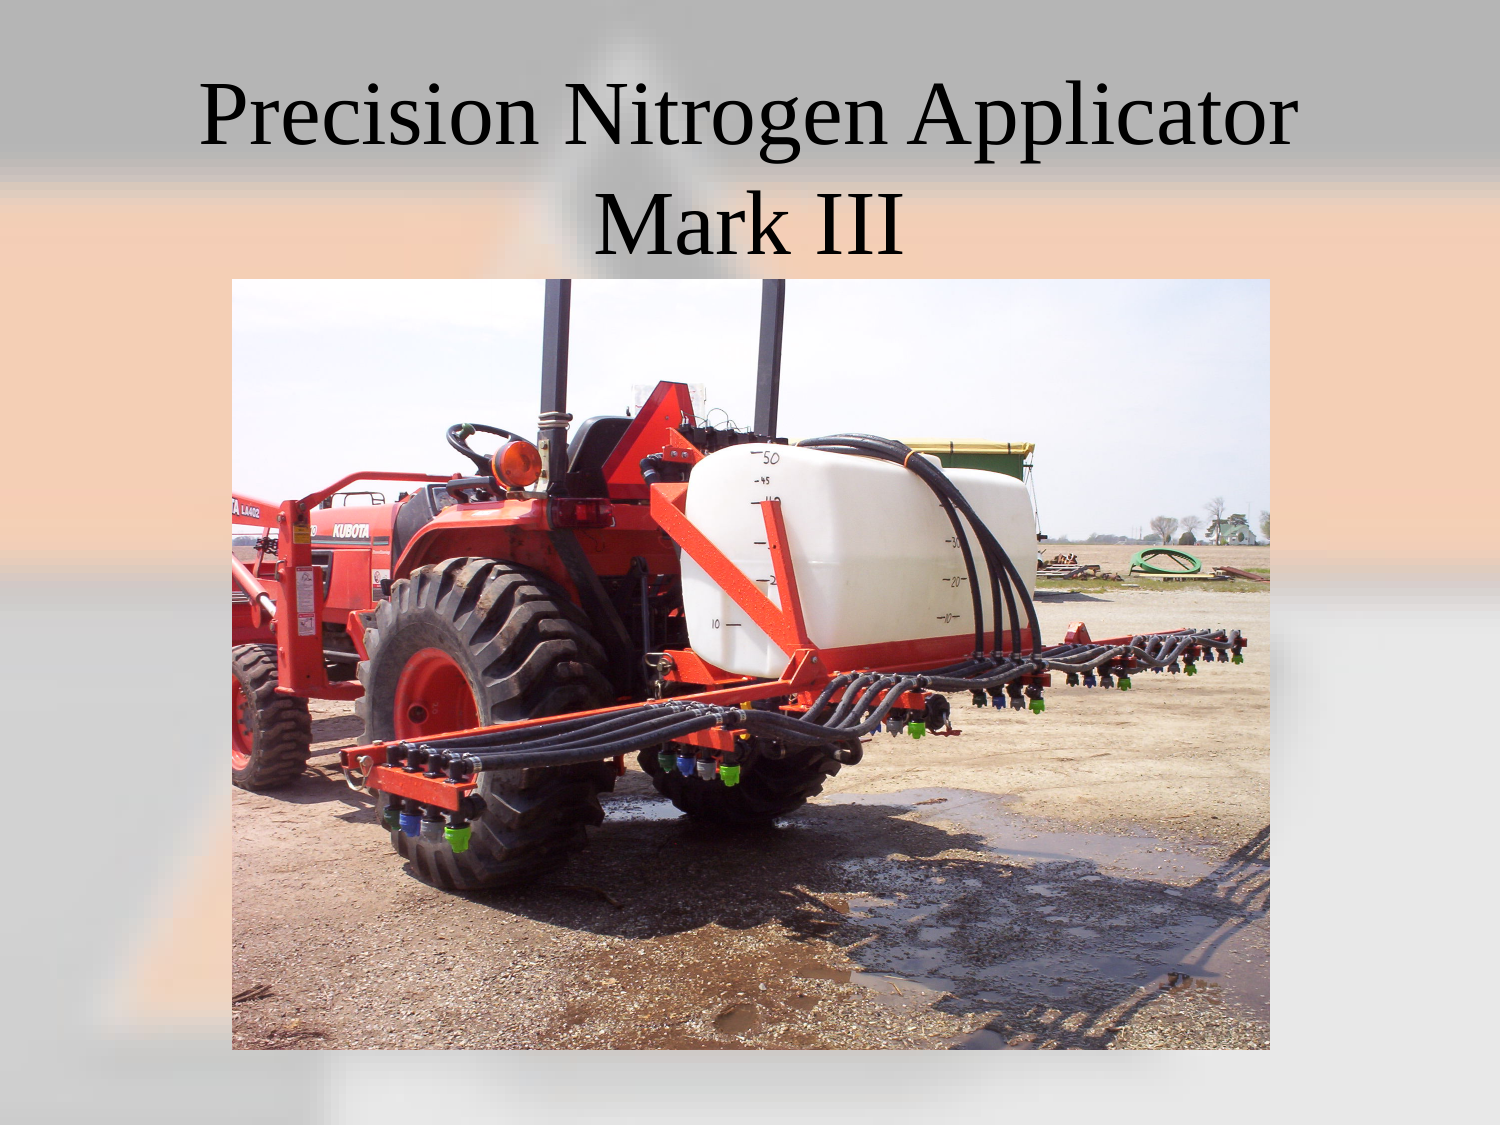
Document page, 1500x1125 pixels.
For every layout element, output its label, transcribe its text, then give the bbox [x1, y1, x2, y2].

picture [0, 0, 1500, 1125]
title Precision Nitrogen Applicator Mark III [112, 37, 1388, 288]
